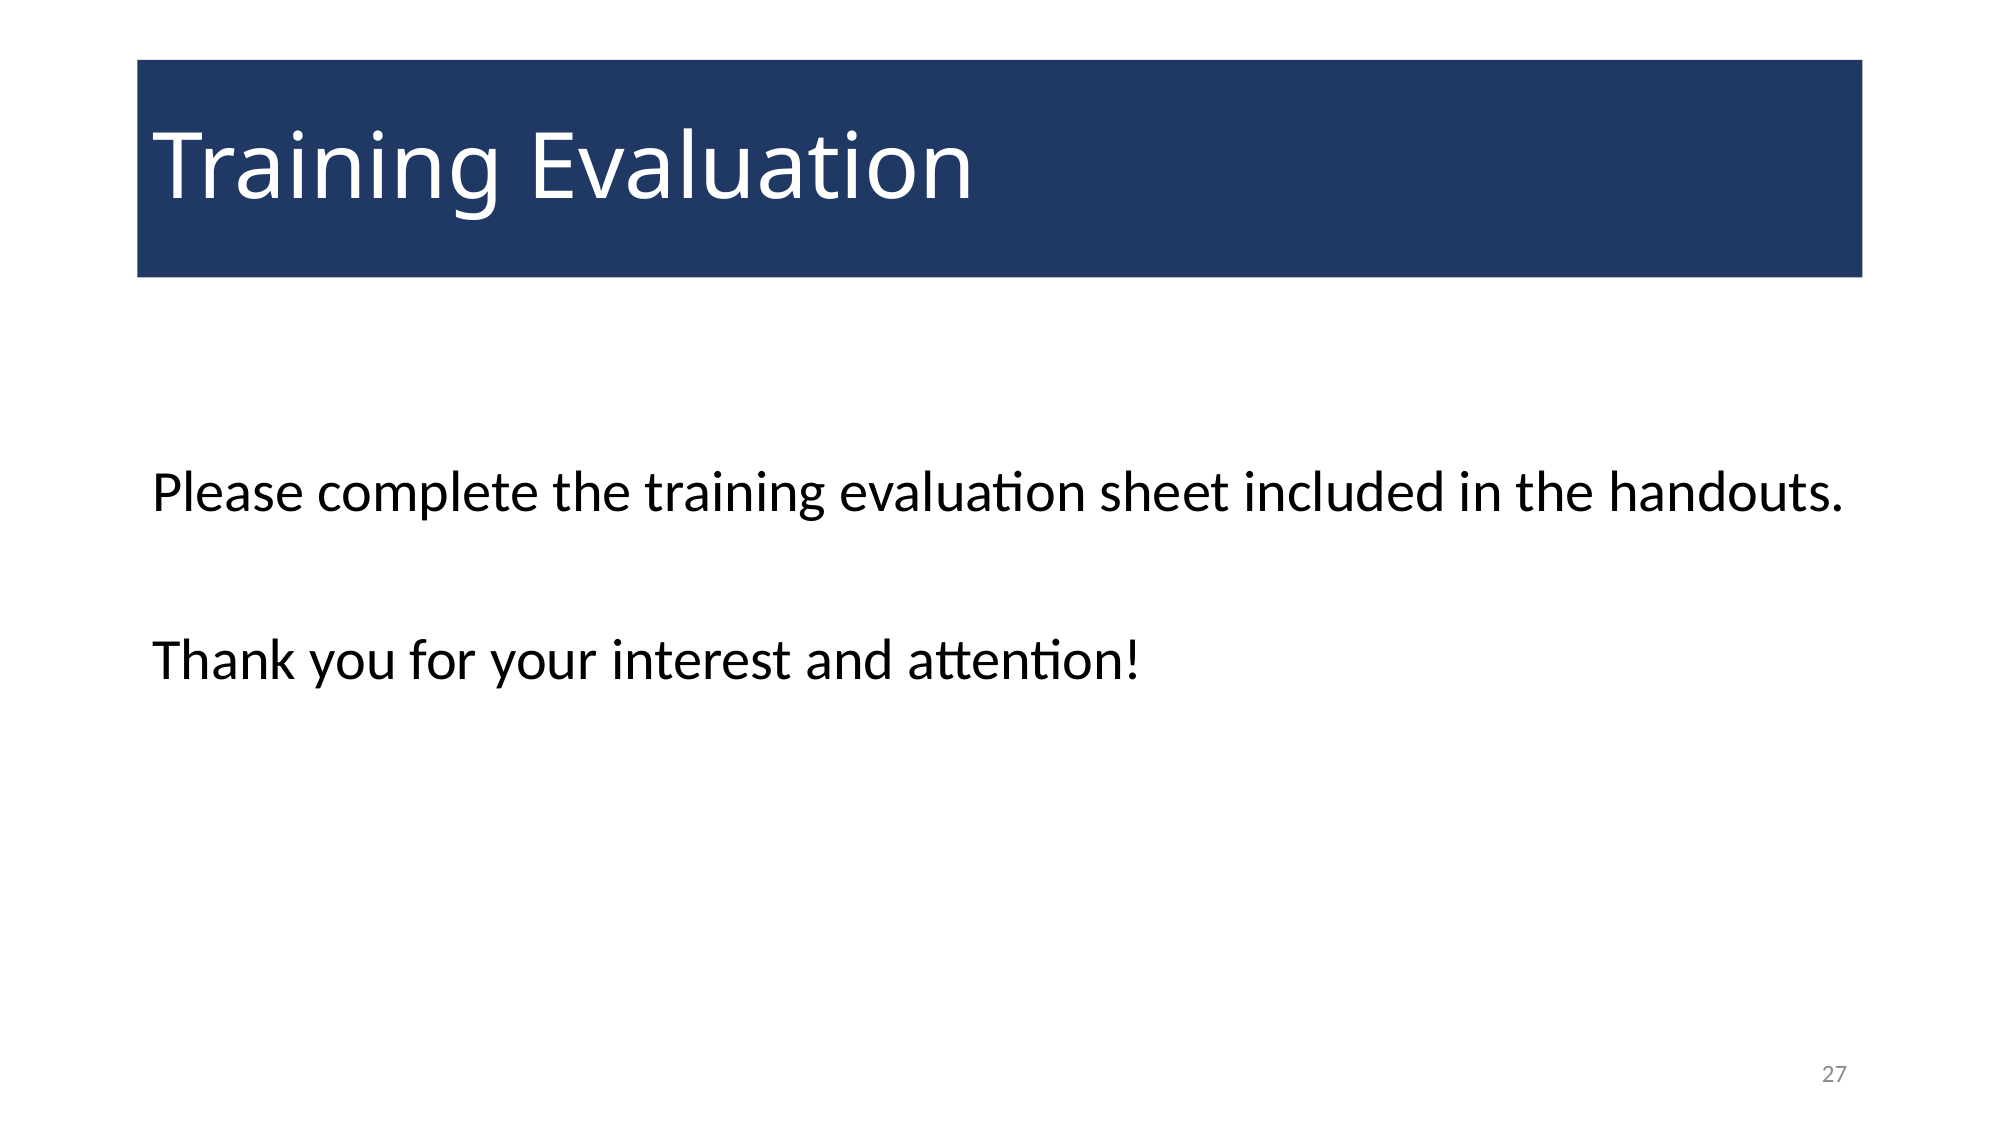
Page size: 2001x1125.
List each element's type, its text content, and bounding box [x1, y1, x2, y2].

slide_number 27 [1412, 1042, 1863, 1103]
title Training Evaluation [137, 59, 1863, 278]
list Please complete the training evaluation sheet included in the handouts. Thank you for your interest and attention! [137, 454, 1863, 1014]
